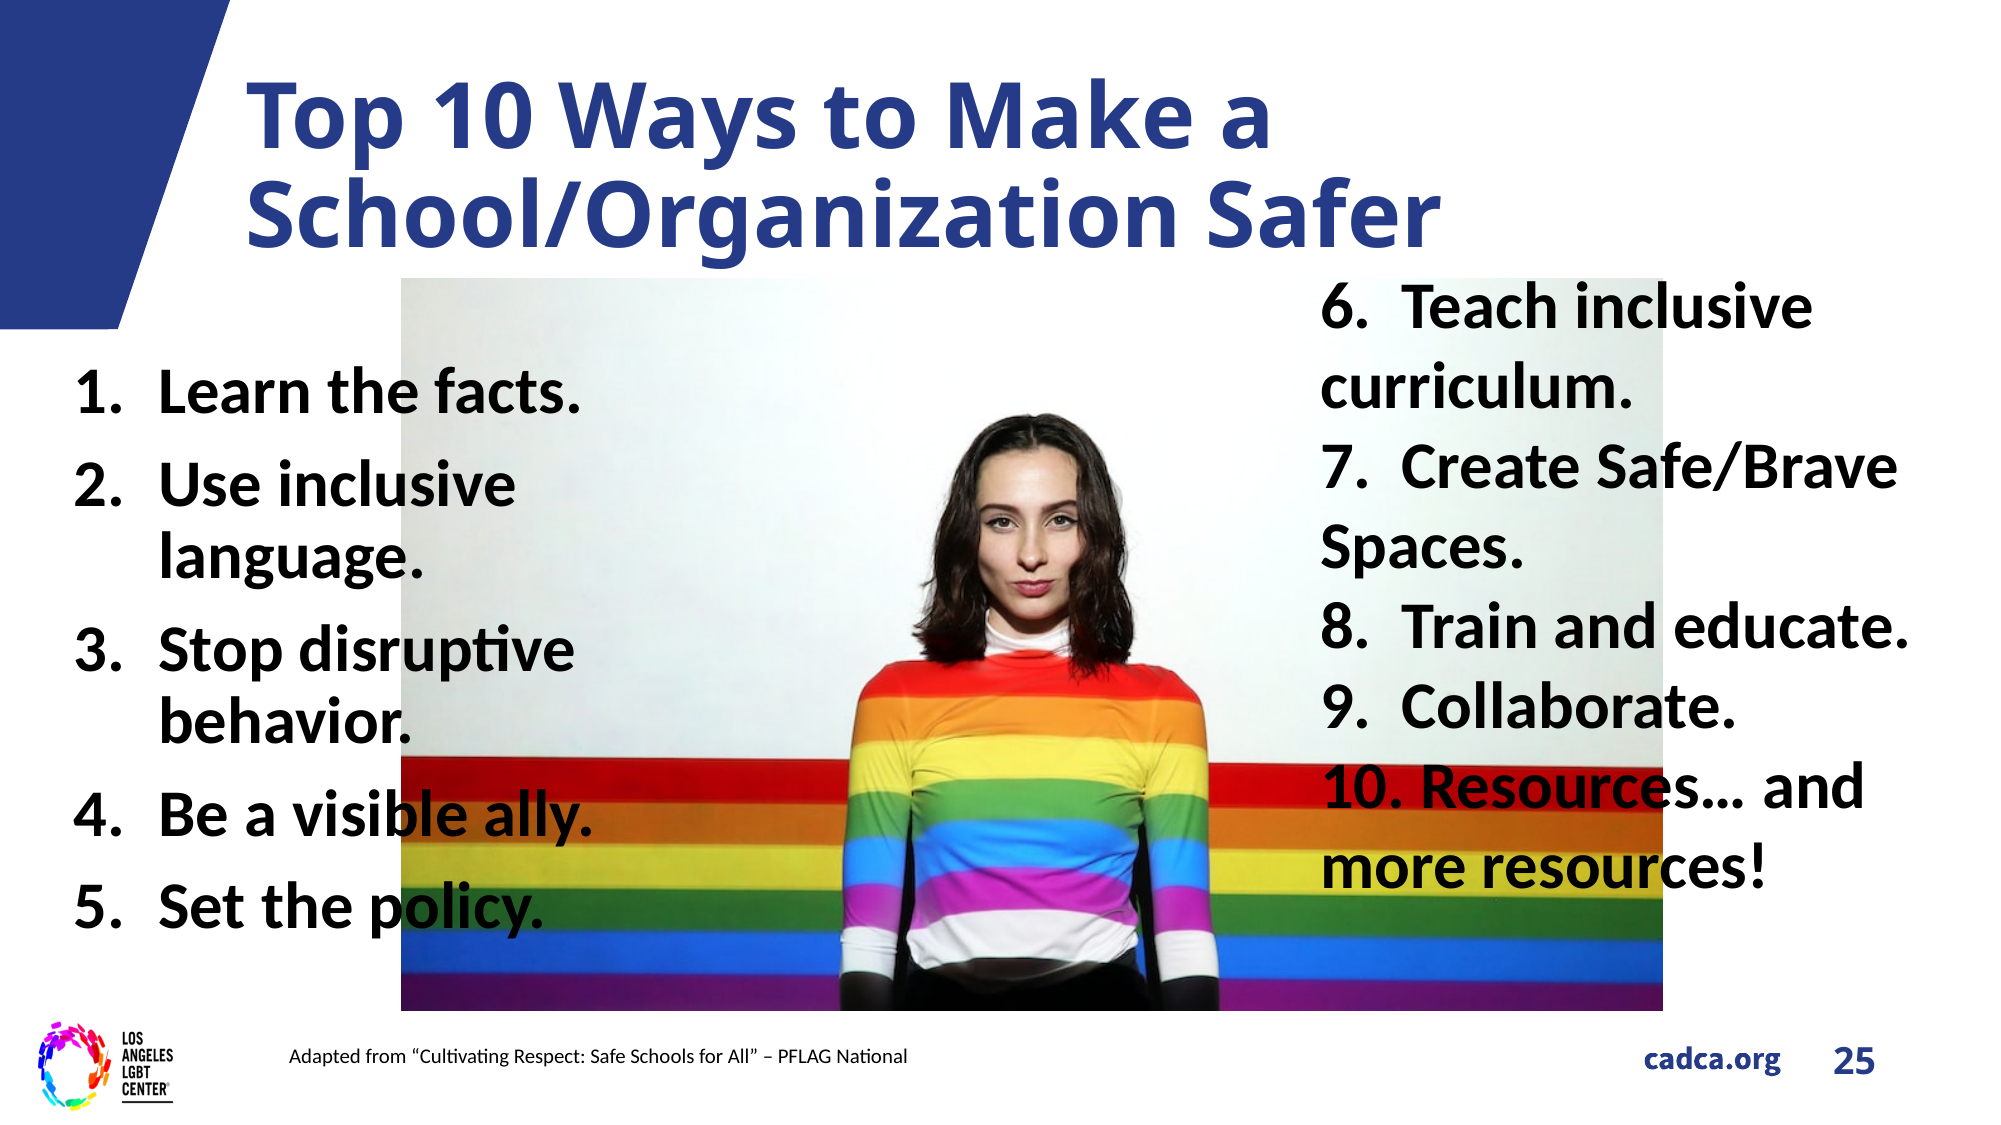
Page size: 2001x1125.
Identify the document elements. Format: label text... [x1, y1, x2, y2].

text_box 6. Teach inclusive curriculum. 7. Create Safe/Brave Spaces. 8. Train and educate. 9. Collaborate. 10. Resources… and more resources! [1305, 254, 1969, 910]
list Learn the facts. Use inclusive language. Stop disruptive behavior. Be a visible ally. Set the policy. [58, 348, 644, 1041]
picture [401, 278, 1663, 1011]
picture [27, 1017, 190, 1118]
title Top 10 Ways to Make a School/Organization Safer [230, 59, 1863, 278]
text_box Adapted from “Cultivating Respect: Safe Schools for All” – PFLAG National [274, 1034, 1818, 1075]
